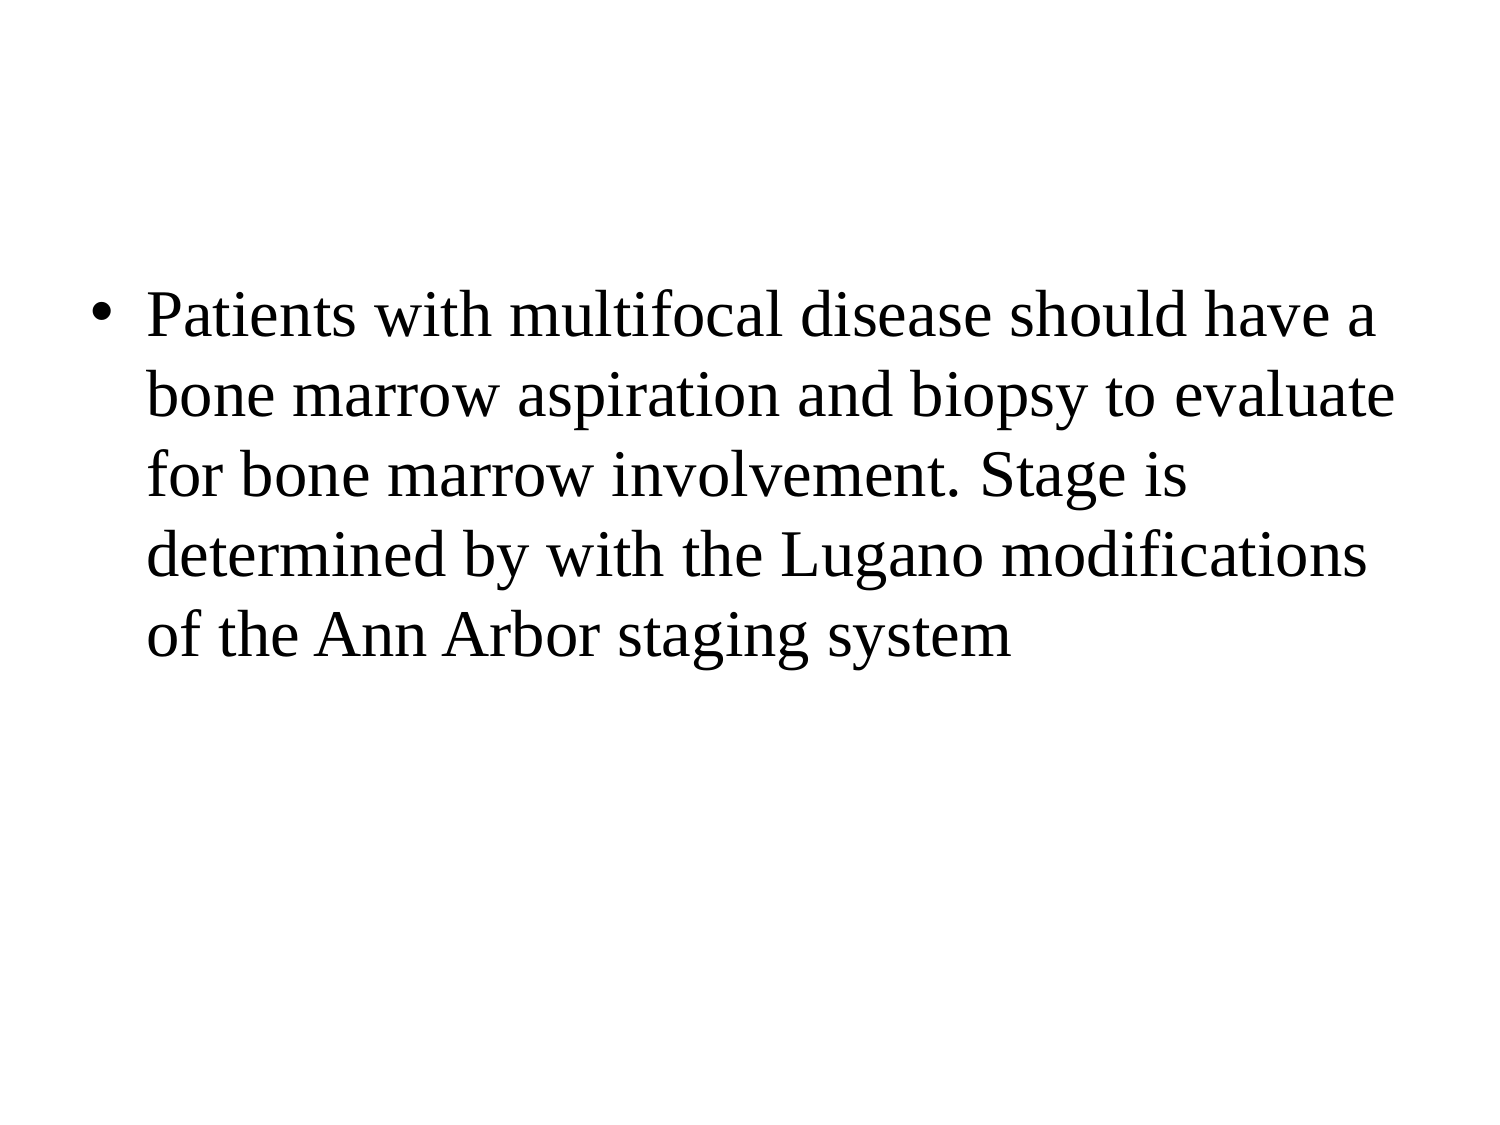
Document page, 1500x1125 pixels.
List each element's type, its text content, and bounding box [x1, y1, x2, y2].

list Patients with multifocal disease should have a bone marrow aspiration and biopsy to evaluate for bone marrow involvement. Stage is determined by with the Lugano modifications of the Ann Arbor staging system [75, 262, 1425, 1005]
